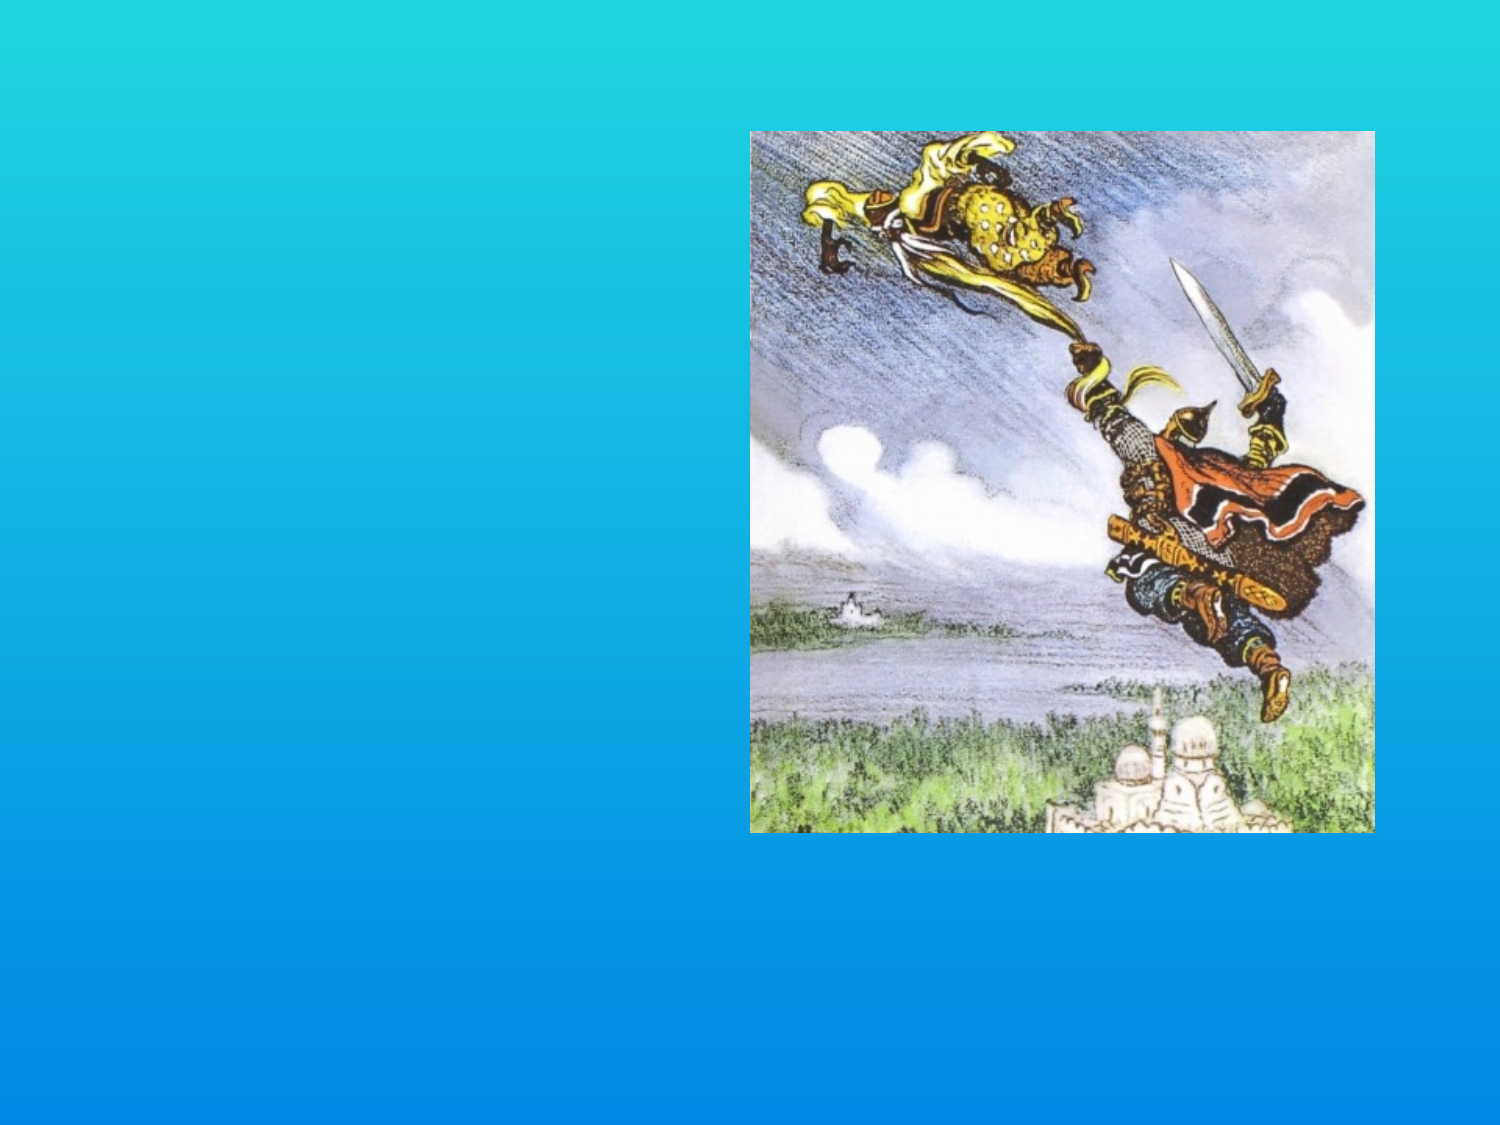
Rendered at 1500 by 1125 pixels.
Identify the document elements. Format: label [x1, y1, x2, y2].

picture [0, 131, 1500, 832]
